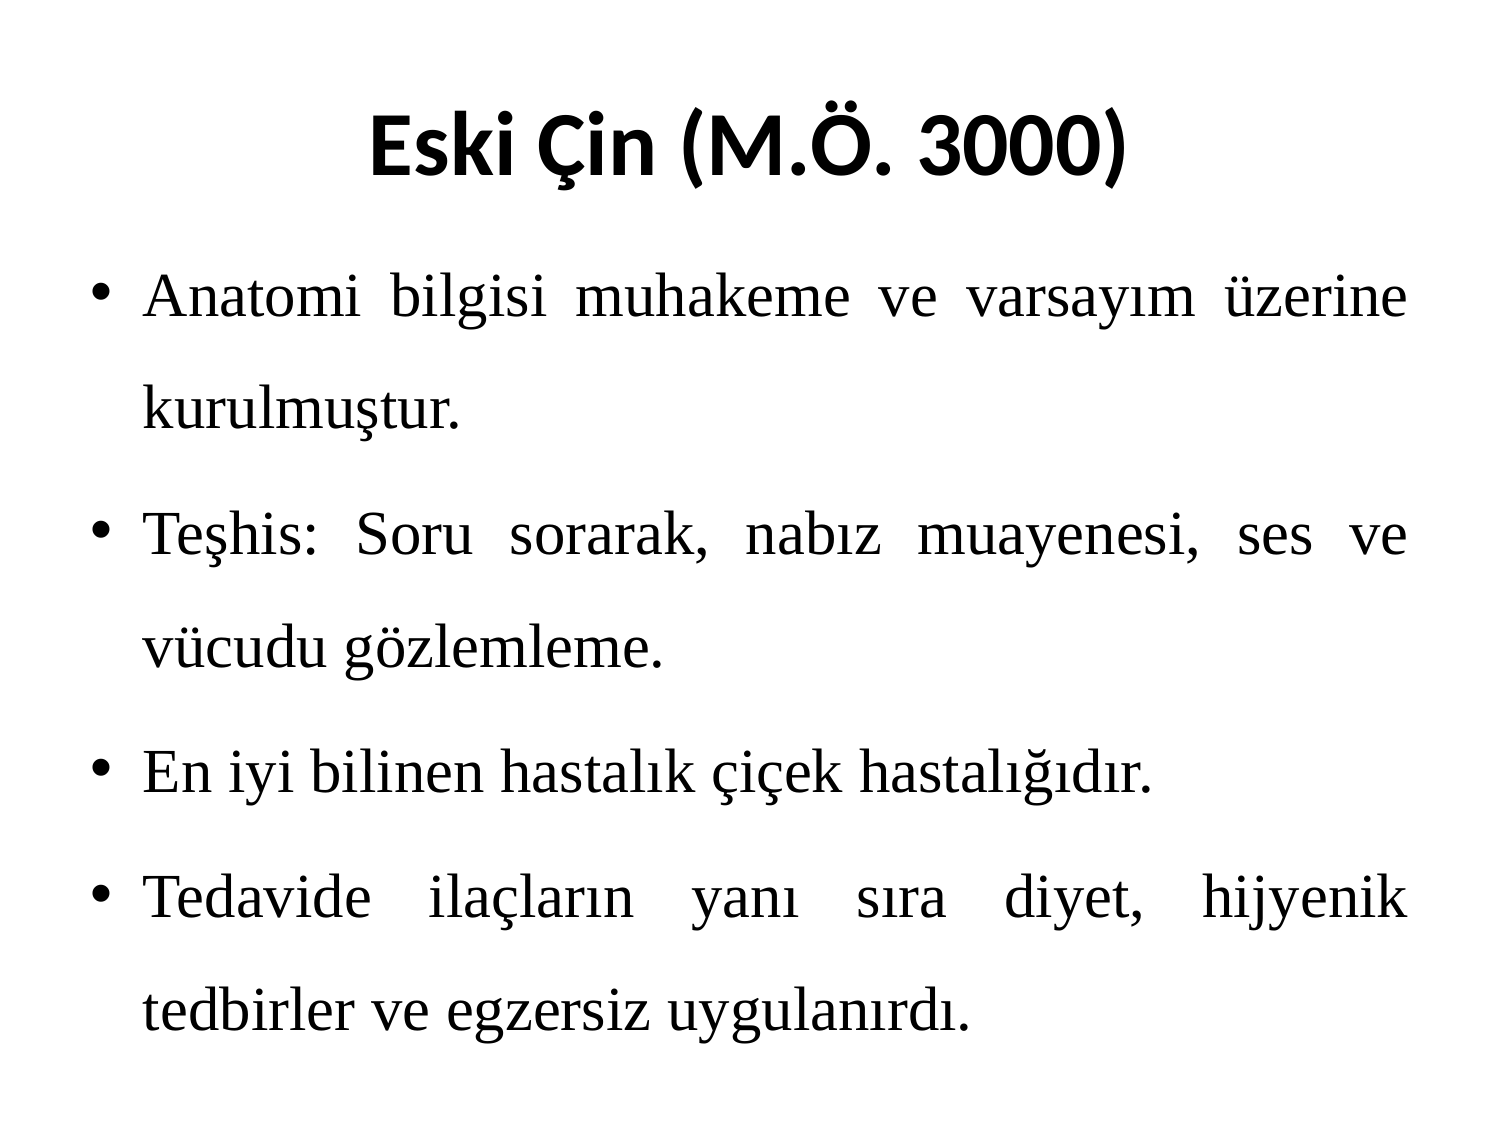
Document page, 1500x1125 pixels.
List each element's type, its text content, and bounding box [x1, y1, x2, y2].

title Eski Çin (M.Ö. 3000) [75, 45, 1425, 208]
list Anatomi bilgisi muhakeme ve varsayım üzerine kurulmuştur. Teşhis: Soru sorarak, nabız muayenesi, ses ve vücudu gözlemleme. En iyi bilinen hastalık çiçek hastalığıdır. Tedavide ilaçların yanı sıra diyet, hijyenik tedbirler ve egzersiz uygulanırdı. [75, 208, 1425, 1059]
